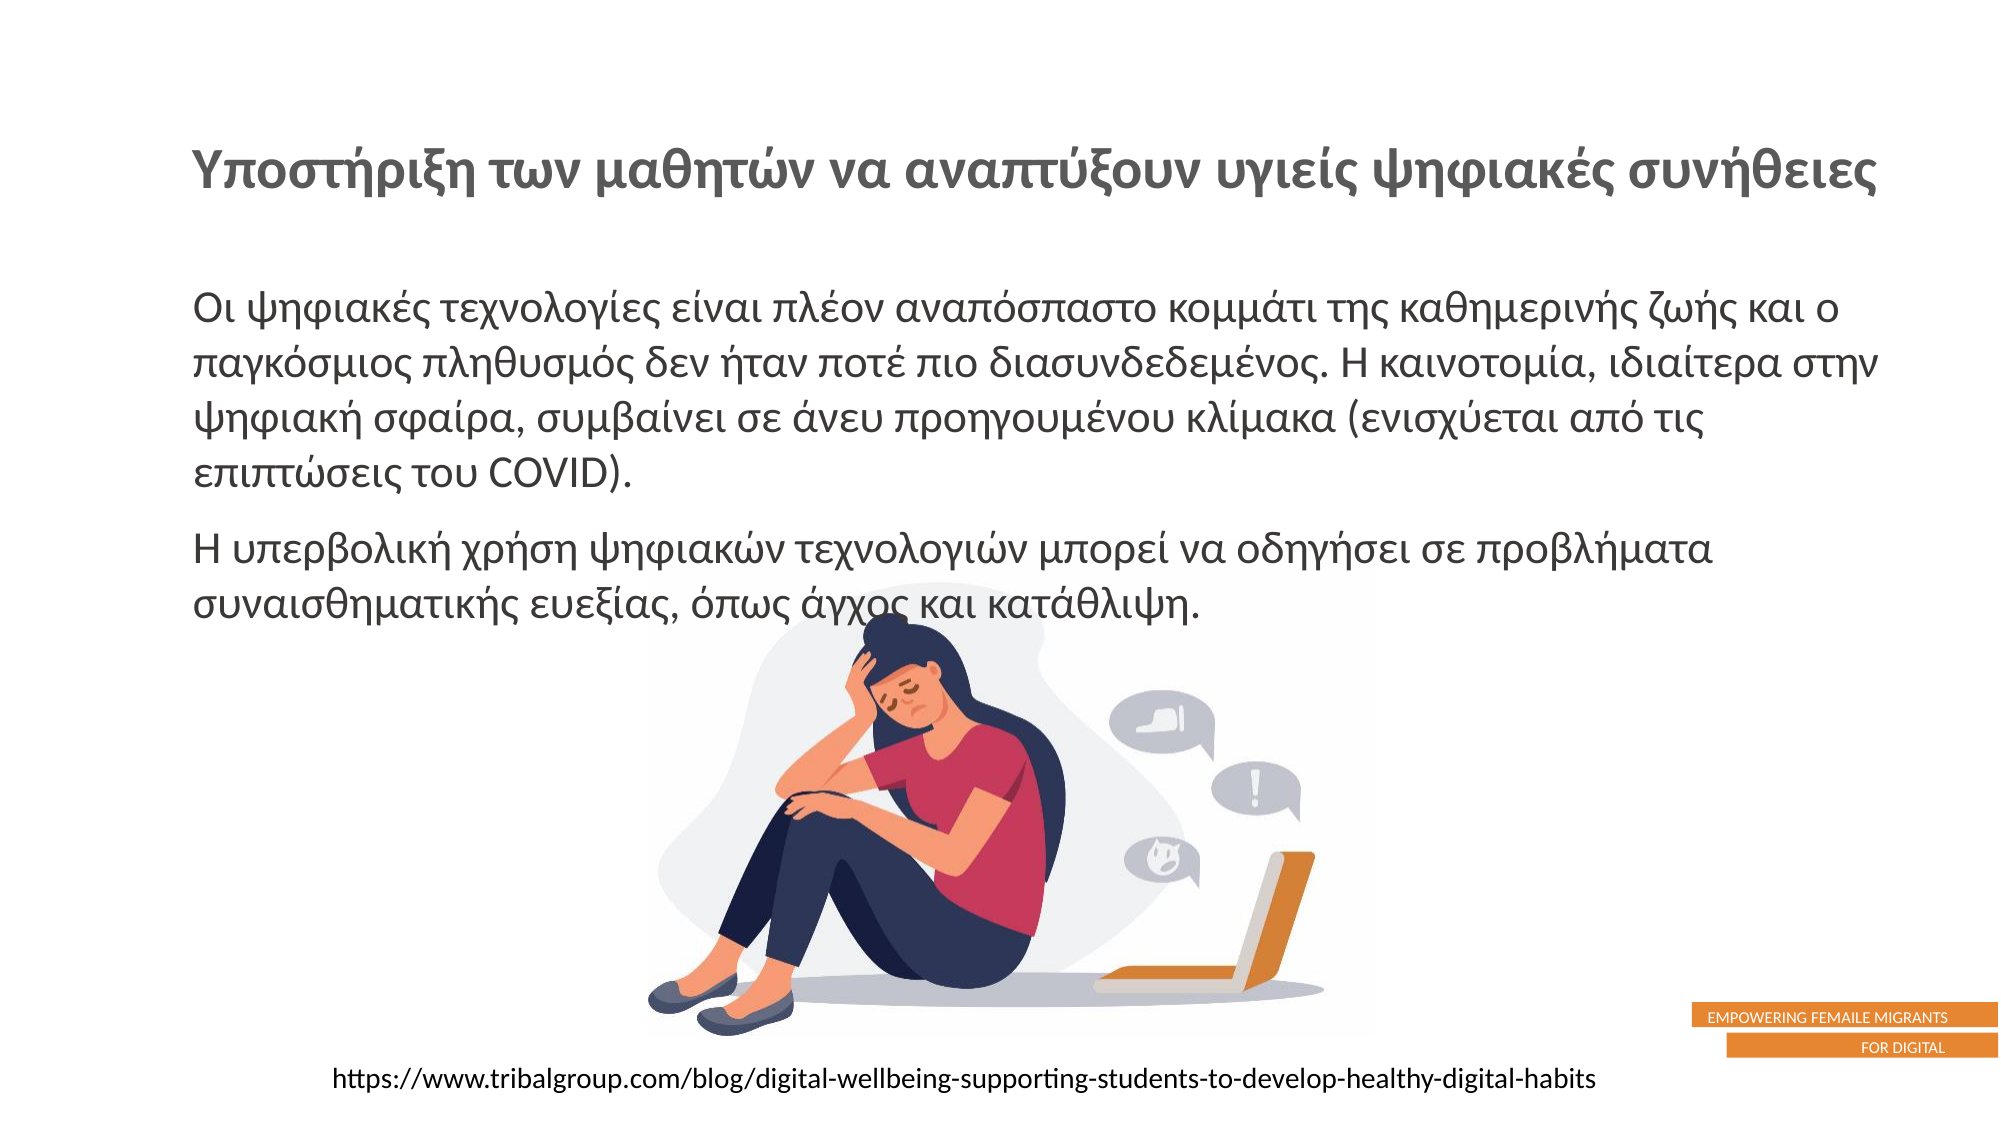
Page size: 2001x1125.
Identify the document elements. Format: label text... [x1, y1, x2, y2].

text_box https://www.tribalgroup.com/blog/digital-wellbeing-supporting-students-to-develop-healthy-digital-habits [317, 1052, 1683, 1102]
picture [648, 540, 1374, 1036]
text_box Υποστήριξη των μαθητών να αναπτύξουν υγιείς ψηφιακές συνήθειες [178, 123, 1917, 280]
text_box Οι ψηφιακές τεχνολογίες είναι πλέον αναπόσπαστο κομμάτι της καθημερινής ζωής και ο παγκόσμιος πληθυσμός δεν ήταν ποτέ πιο διασυνδεδεμένος. Η καινοτομία, ιδιαίτερα στην ψηφιακή σφαίρα, συμβαίνει σε άνευ προηγουμένου κλίμακα (ενισχύεται από τις επιπτώσεις του COVID). Η υπερβολική χρήση ψηφιακών τεχνολογιών μπορεί να οδηγήσει σε προβλήματα συναισθηματικής ευεξίας, όπως άγχος και κατάθλιψη. [178, 269, 1915, 925]
